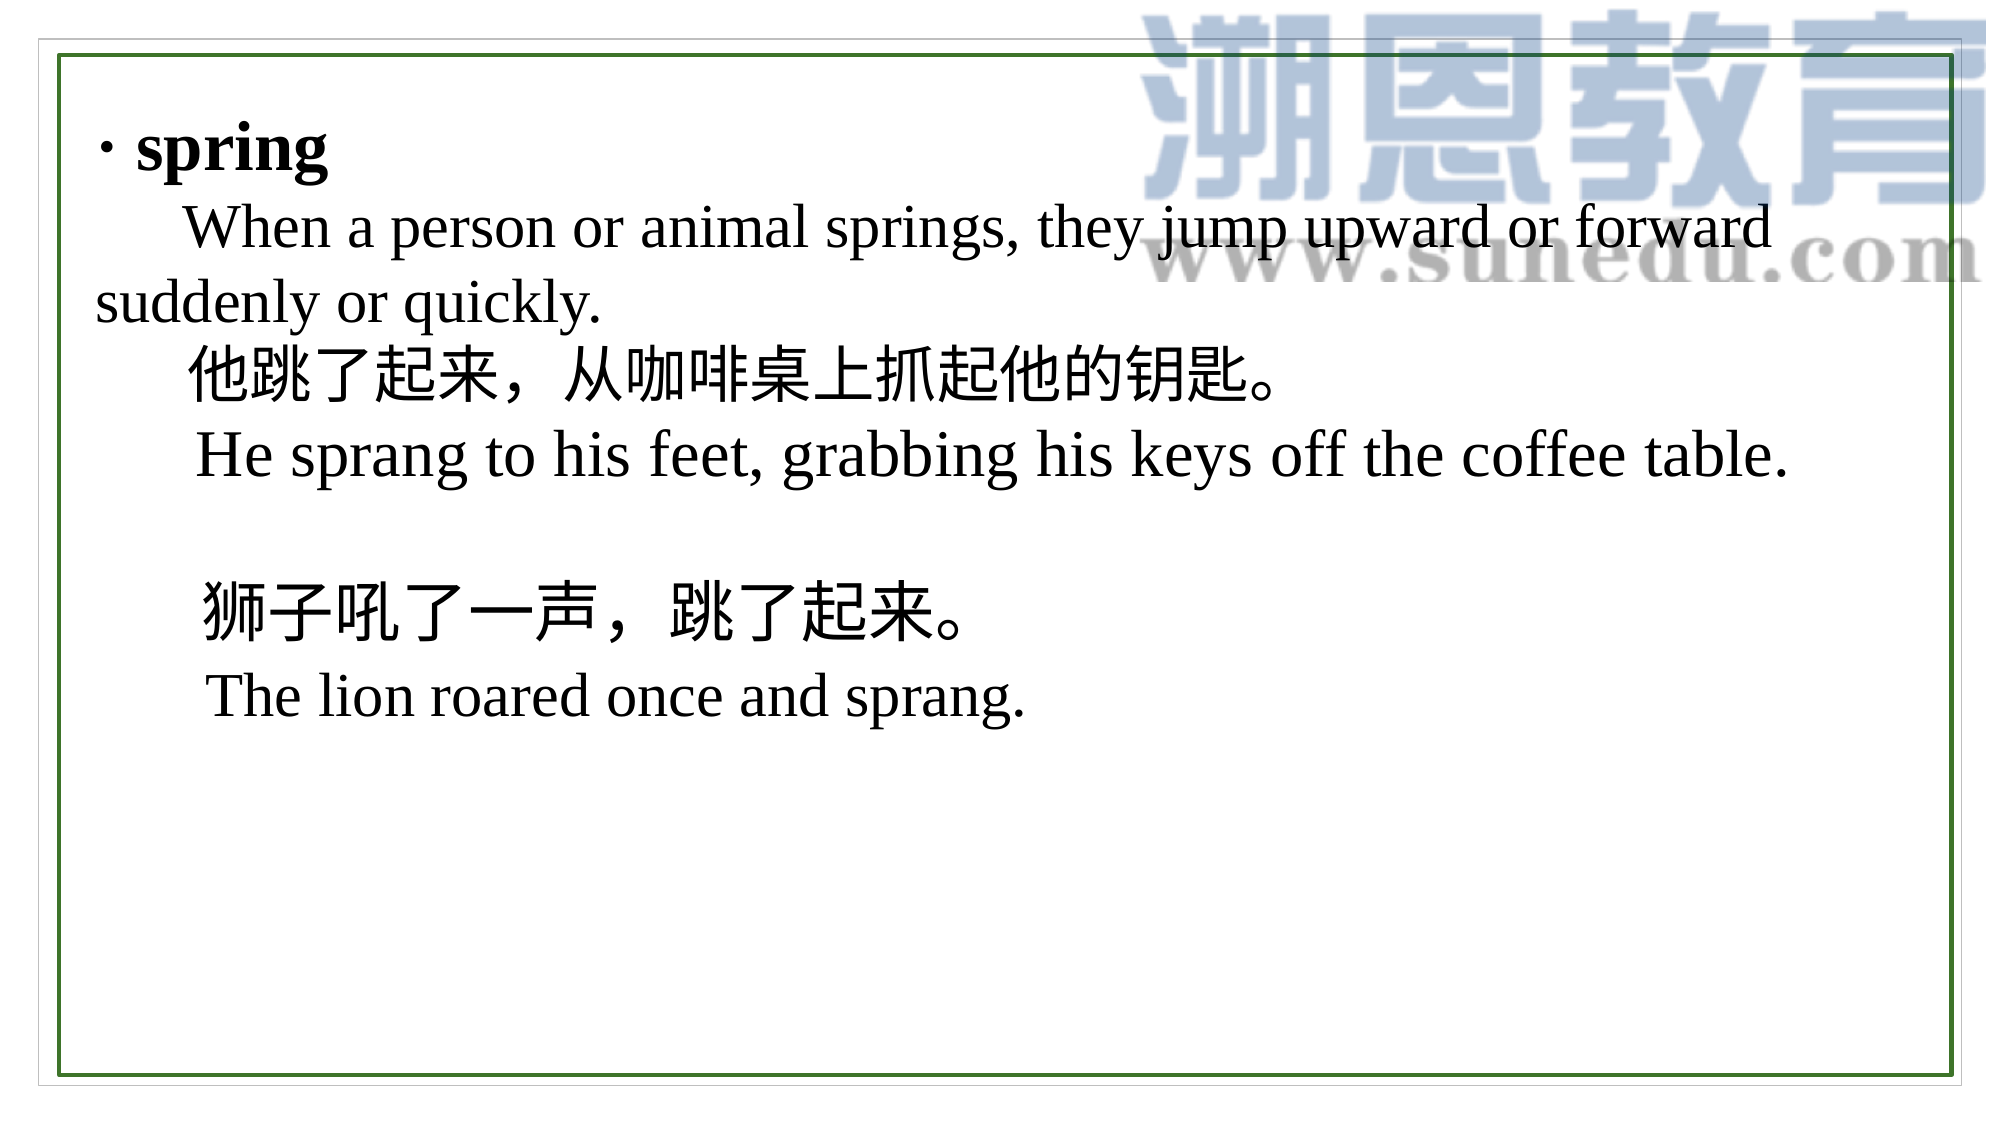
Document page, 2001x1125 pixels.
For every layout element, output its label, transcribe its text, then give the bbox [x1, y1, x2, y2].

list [1137, 7, 1986, 283]
text_box · spring When a person or animal springs, they jump upward or forward suddenly or quickly. 他跳了起来，从咖啡桌上抓起他的钥匙。 He sprang to his feet, grabbing his keys off the coffee table. 狮子吼了一声，跳了起来。 The lion roared once and sprang. [80, 49, 1931, 737]
text_box [58, 54, 1953, 1076]
